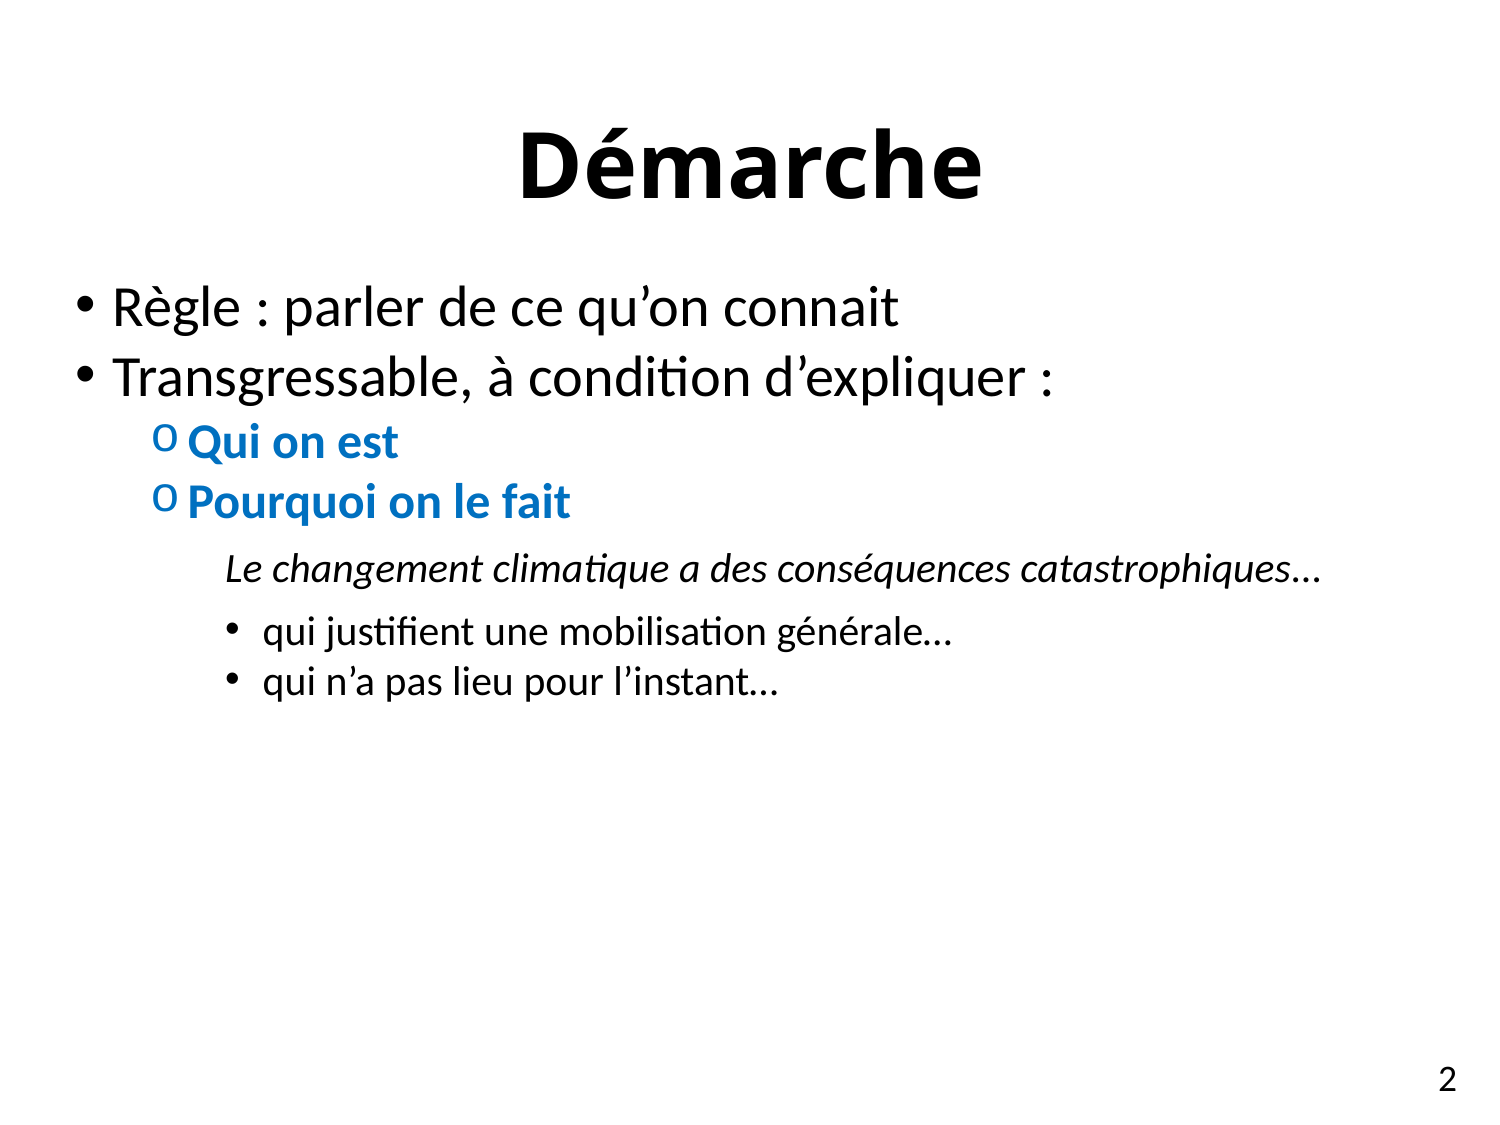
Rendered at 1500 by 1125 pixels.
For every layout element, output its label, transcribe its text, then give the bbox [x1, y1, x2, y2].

list Règle : parler de ce qu’on connait Transgressable, à condition d’expliquer : Qui on est Pourquoi on le fait Le changement climatique a des conséquences catastrophiques… qui justifient une mobilisation générale… qui n’a pas lieu pour l’instant…malgré une accumulation de données scientifiques. Les milieux scientifiques (même autres que climatologues)… ont plus d’outils que d’autres pour apprécier la gravité de la situation… ont donc une responsabilité particulière… il faut donc les mobiliser en priorité. [60, 260, 1440, 975]
text_box 2 [1423, 1046, 1473, 1107]
title Démarche [103, 59, 1397, 260]
